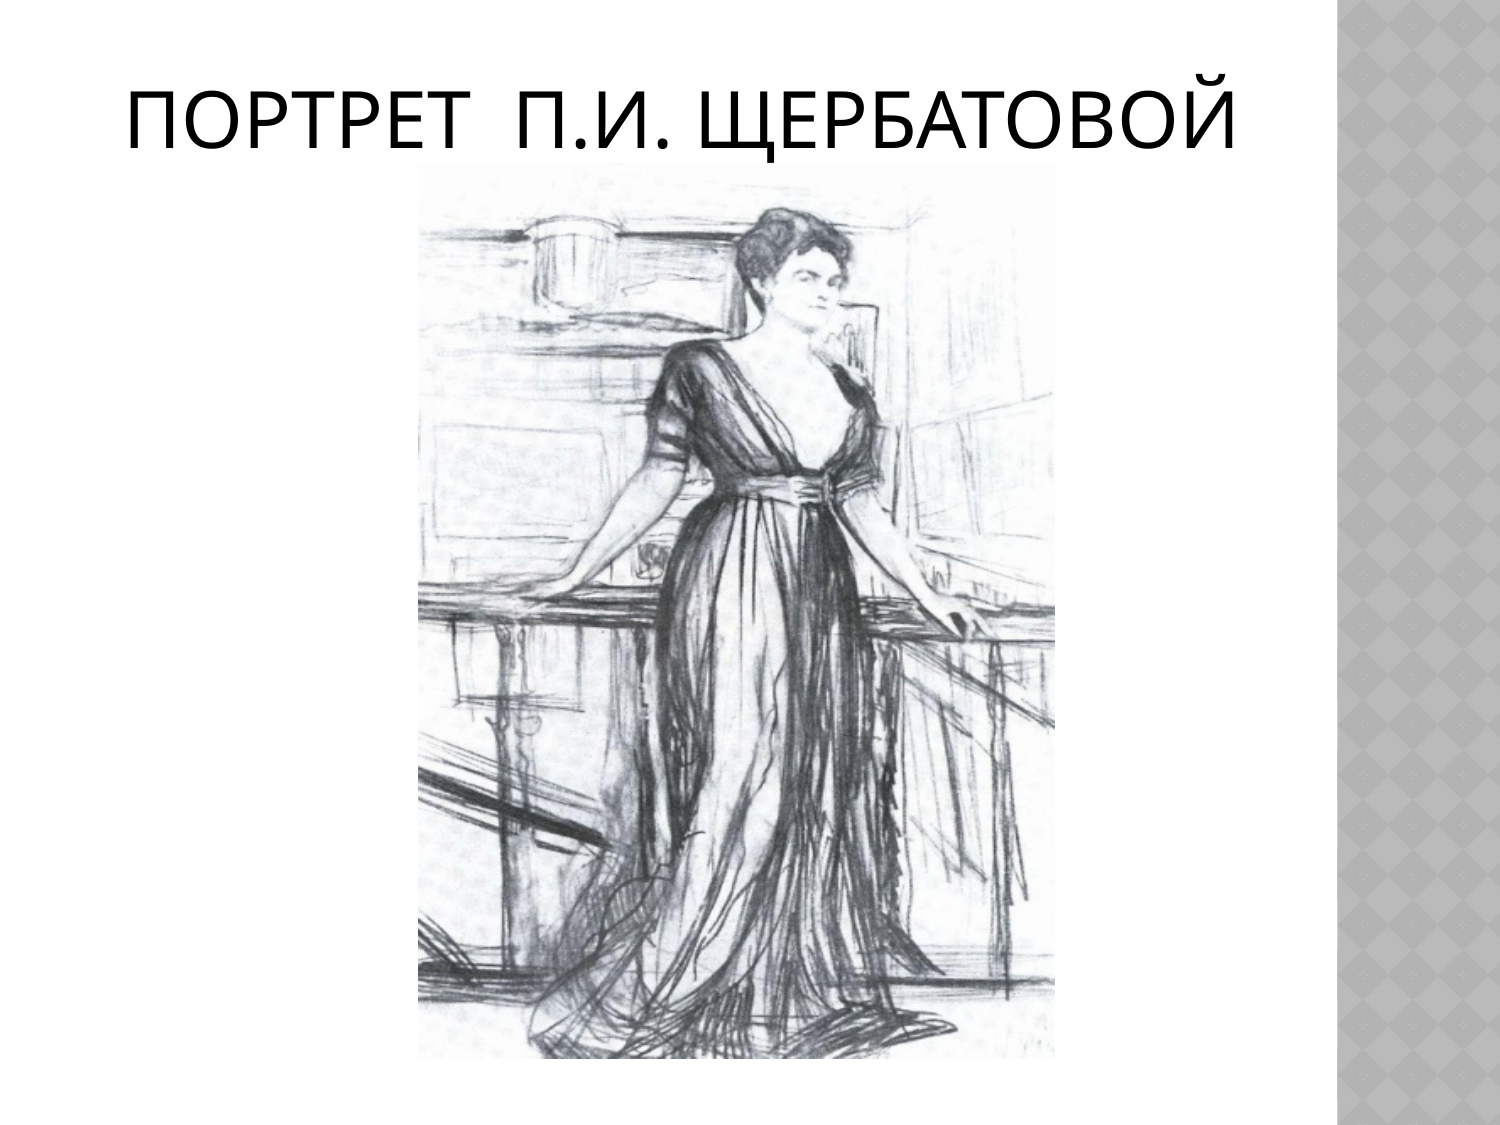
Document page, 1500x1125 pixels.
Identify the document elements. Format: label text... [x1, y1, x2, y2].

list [418, 163, 1056, 1060]
title портрет П.И. щербатовой [75, 52, 1263, 164]
